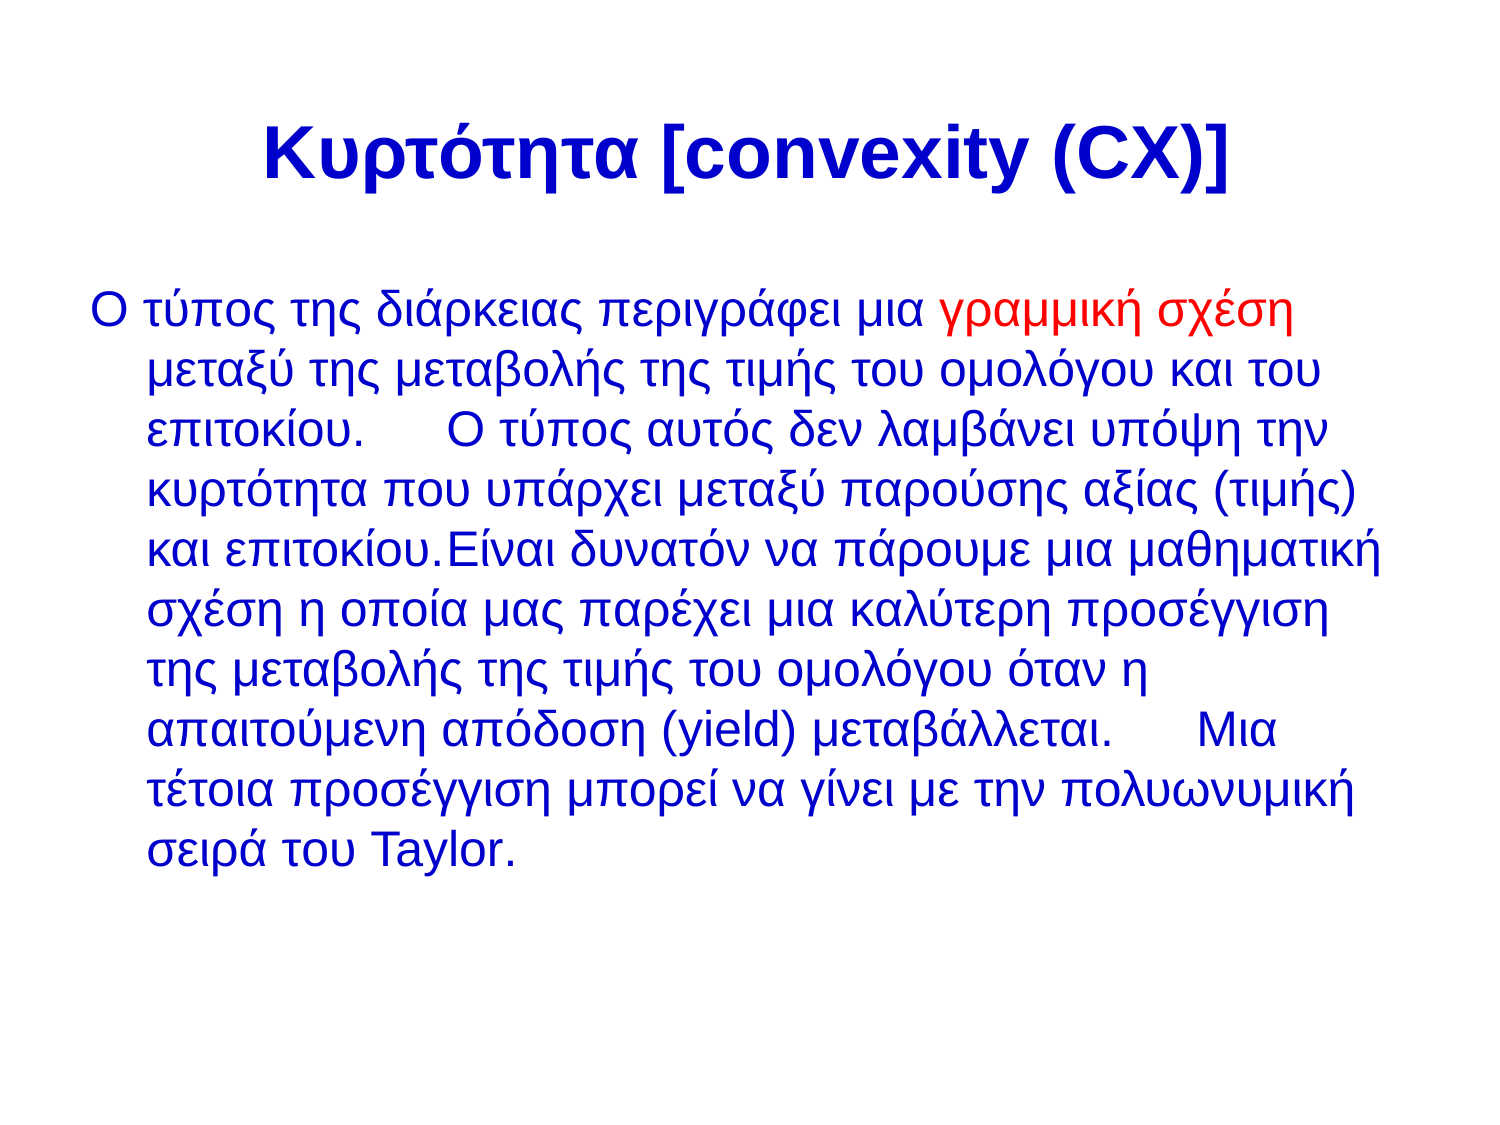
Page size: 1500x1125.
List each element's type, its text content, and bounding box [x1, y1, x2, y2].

title Κυρτότητα [convexity (CX)] [0, 31, 1500, 292]
text_box Ο τύπος της διάρκειας περιγράφει μια γραμμική σχέση μεταξύ της μεταβολής της τιμής του ομολόγου και του επιτοκίου. Ο τύπος αυτός δεν λαμβάνει υπόψη την κυρτότητα που υπάρχει μεταξύ παρούσης αξίας (τιμής) και επιτοκίου. Είναι δυνατόν να πάρουμε μια μαθηματική σχέση η οποία μας παρέχει μια καλύτερη προσέγγιση της μεταβολής της τιμής του ομολόγου όταν η απαιτούμενη απόδοση (yield) μεταβάλλεται. Μια τέτοια προσέγγιση μπορεί να γίνει με την πολυωνυμική σειρά του Taylor. [87, 276, 1392, 877]
